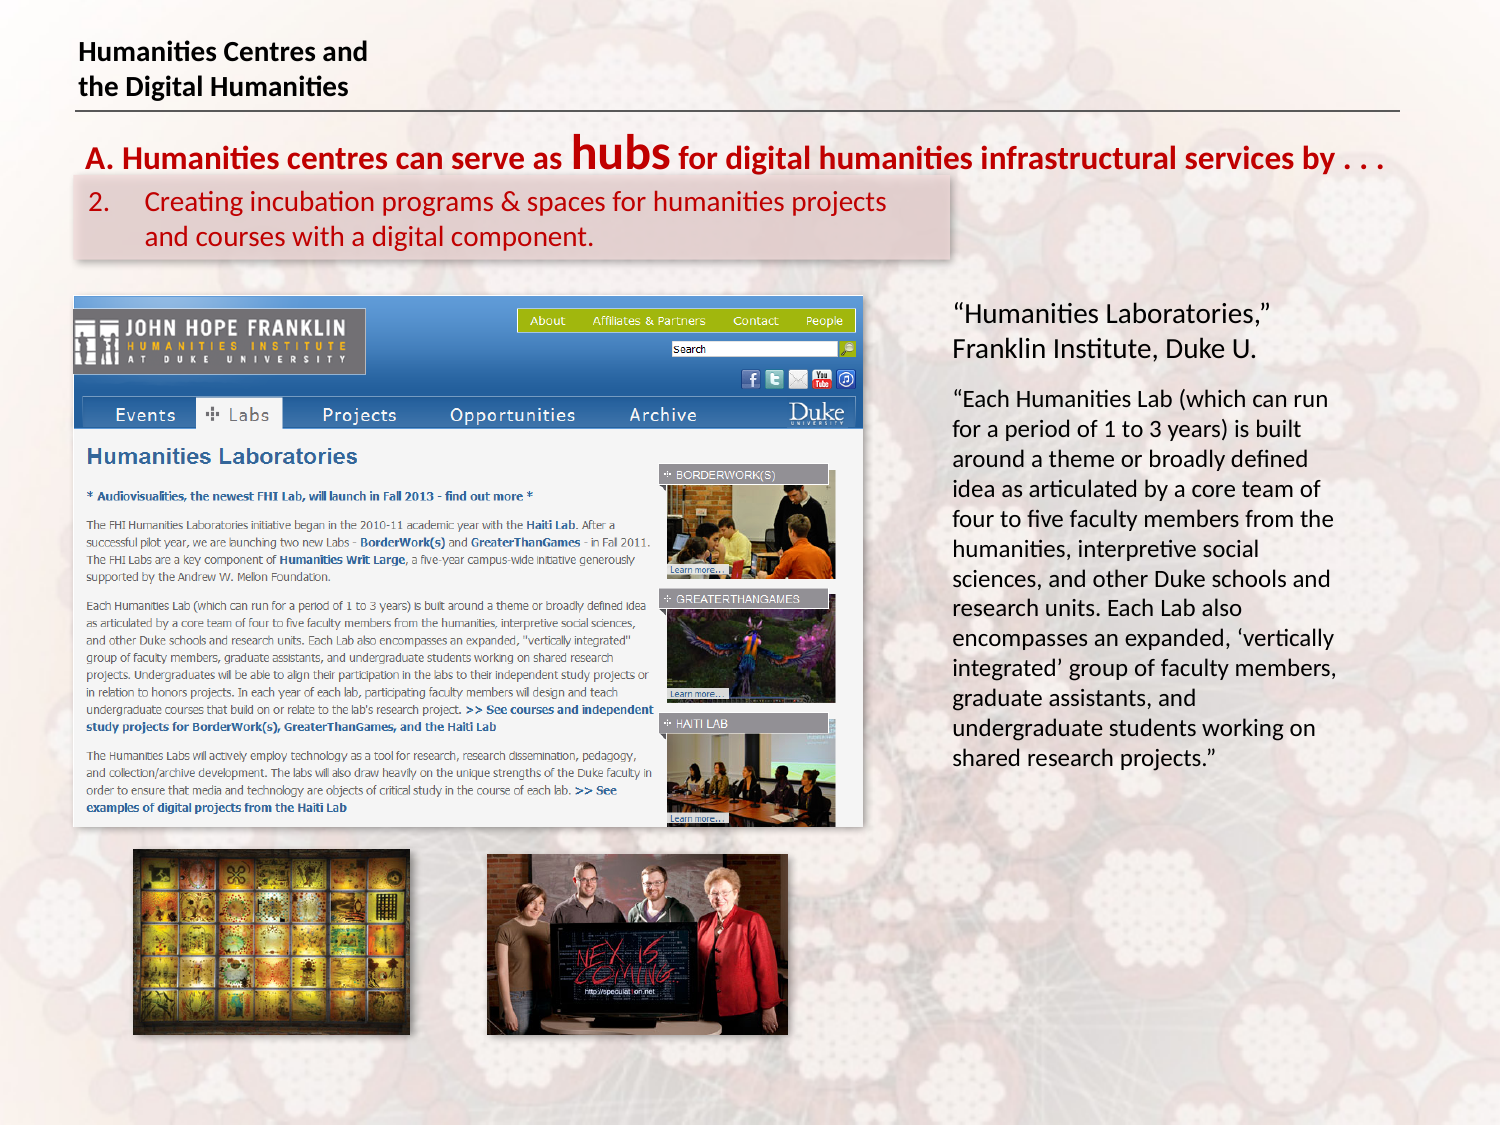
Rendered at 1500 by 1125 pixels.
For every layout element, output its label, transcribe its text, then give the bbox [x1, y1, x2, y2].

text_box “Humanities Laboratories,” Franklin Institute, Duke U. [937, 287, 1300, 373]
picture [0, 0, 1500, 1125]
text_box Creating incubation programs & spaces for humanities projects and courses with a digital component. [73, 174, 950, 260]
text_box “Each Humanities Lab (which can run for a period of 1 to 3 years) is built around a theme or broadly defined idea as articulated by a core team of four to five faculty members from the humanities, interpretive social sciences, and other Duke schools and research units. Each Lab also encompasses an expanded, ‘vertically integrated’ group of faculty members, graduate assistants, and undergraduate students working on shared research projects.” [937, 375, 1363, 779]
text_box Humanities Centres and the Digital Humanities [63, 24, 391, 110]
text_box A. Humanities centres can serve as hubs for digital humanities infrastructural services by . . . [70, 112, 1401, 188]
